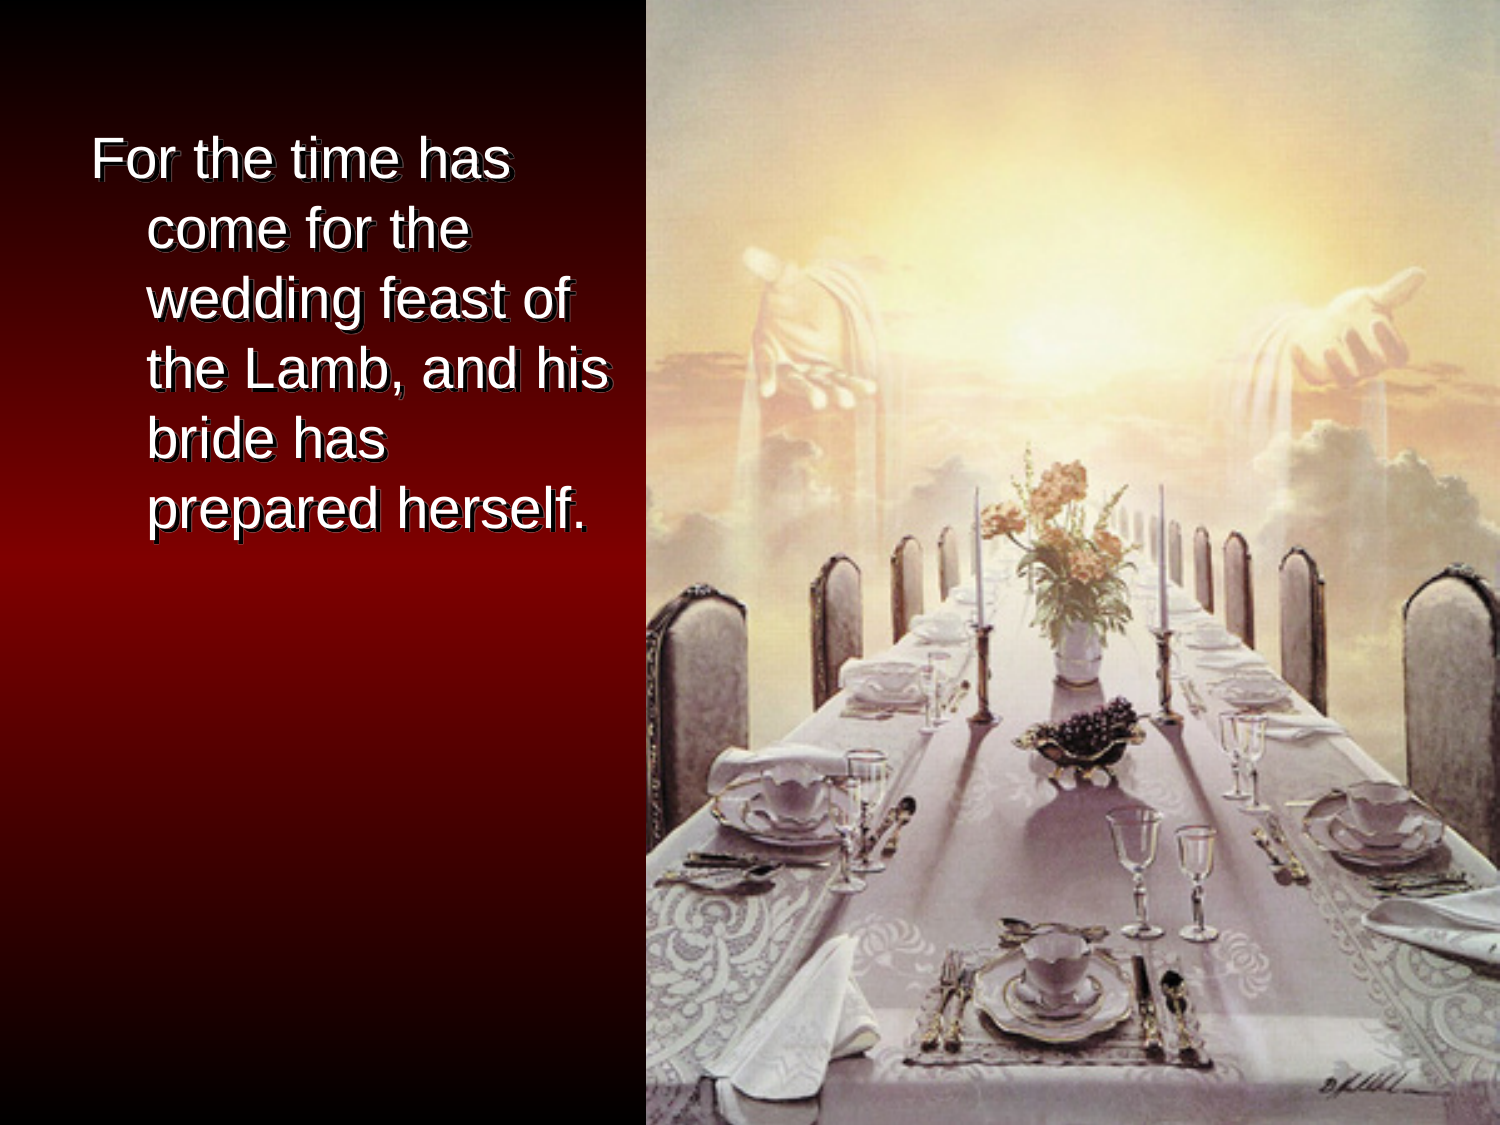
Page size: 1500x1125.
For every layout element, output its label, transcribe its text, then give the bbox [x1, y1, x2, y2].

list For the time has come for the wedding feast of the Lamb, and his bride has prepared herself. [74, 112, 640, 1006]
picture [645, 0, 1500, 1125]
